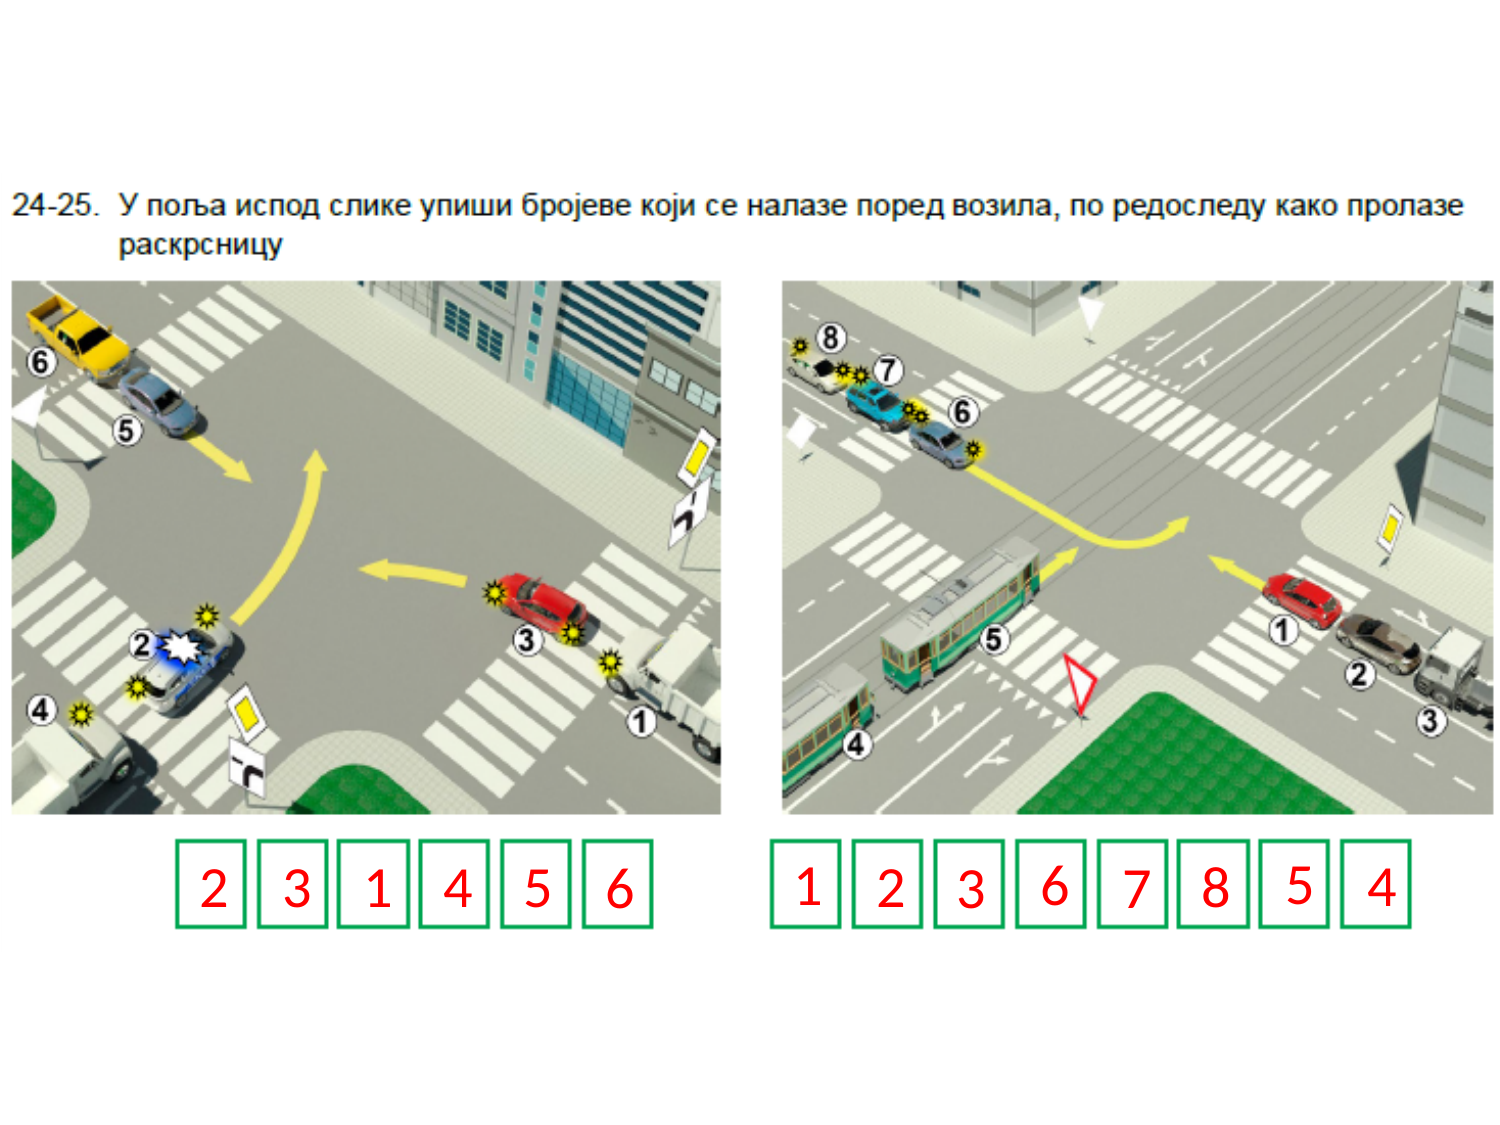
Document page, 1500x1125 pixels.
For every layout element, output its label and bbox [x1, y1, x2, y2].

picture [0, 172, 1500, 952]
